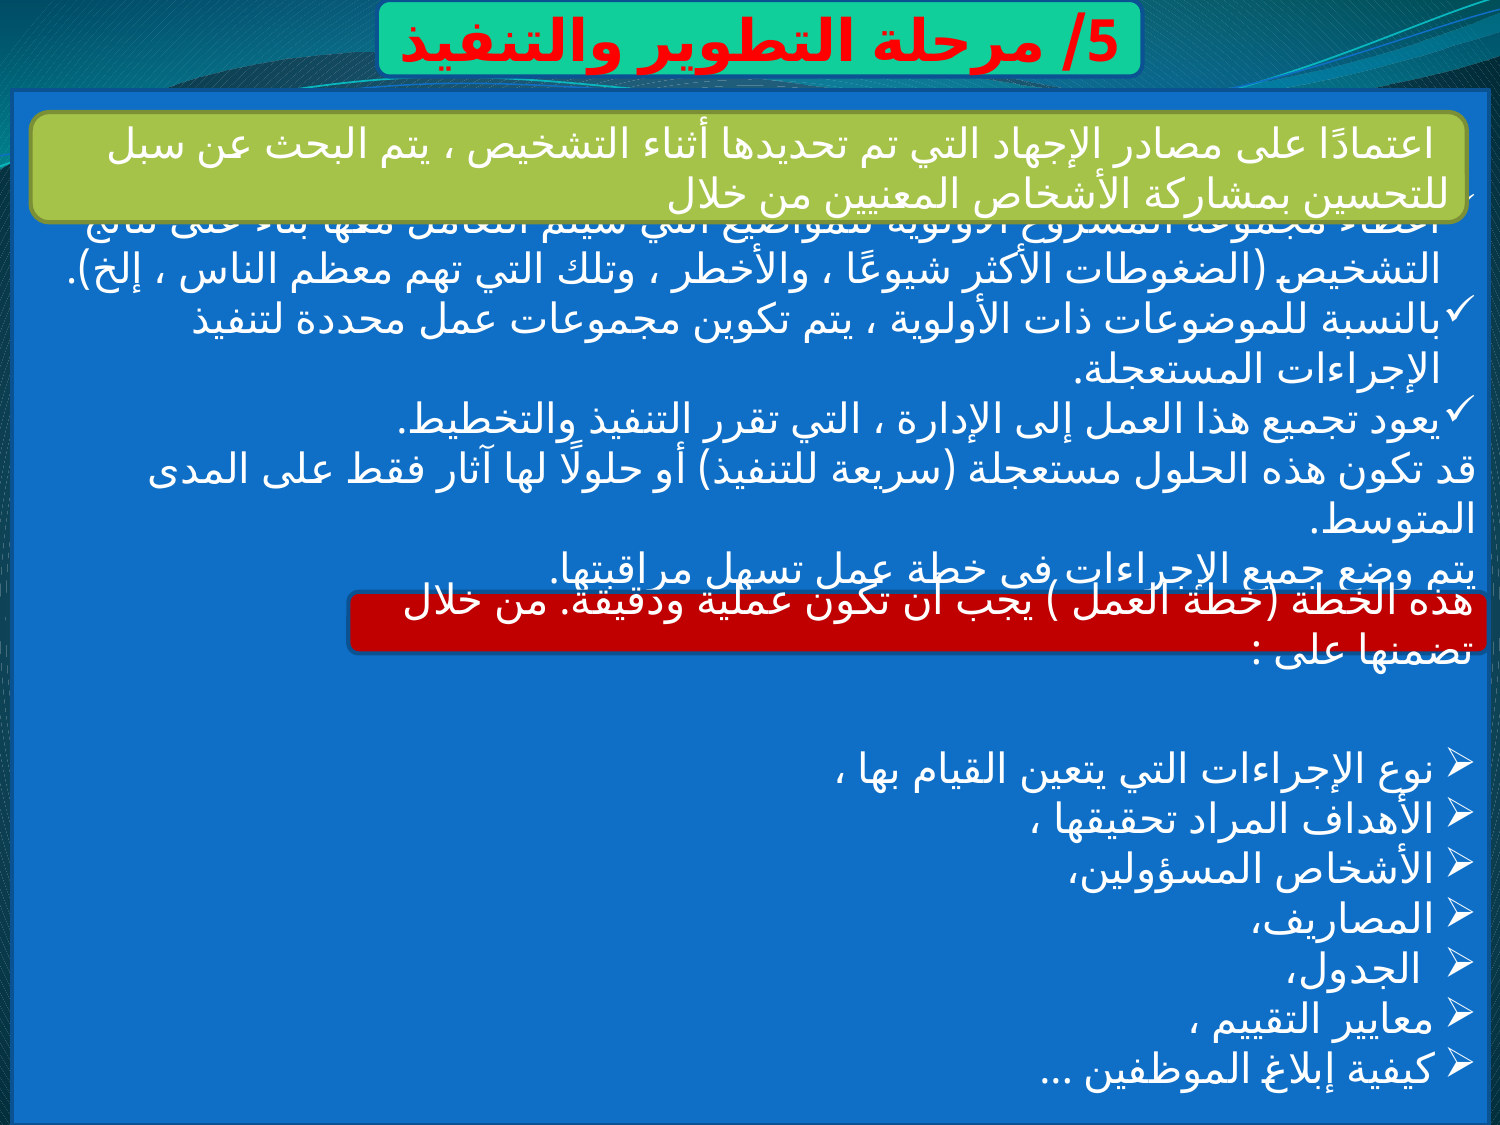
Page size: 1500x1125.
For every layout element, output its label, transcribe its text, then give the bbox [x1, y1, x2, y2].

text_box اعتمادًا على مصادر الإجهاد التي تم تحديدها أثناء التشخيص ، يتم البحث عن سبل للتحسين بمشاركة الأشخاص المعنيين من خلال [28, 109, 1469, 225]
text_box هذه الخطة (خطة العمل ) يجب أن تكون عملية ودقيقة. من خلال تضمنها على : [346, 589, 1491, 656]
text_box اعطاء مجموعة المشروع الأولوية للمواضيع التي سيتم التعامل معها بناءً على نتائج التشخيص (الضغوطات الأكثر شيوعًا ، والأخطر ، وتلك التي تهم معظم الناس ، إلخ). بالنسبة للموضوعات ذات الأولوية ، يتم تكوين مجموعات عمل محددة لتنفيذ الإجراءات المستعجلة. يعود تجميع هذا العمل إلى الإدارة ، التي تقرر التنفيذ والتخطيط. قد تكون هذه الحلول مستعجلة (سريعة للتنفيذ) أو حلولًا لها آثار فقط على المدى المتوسط. يتم وضع جميع الإجراءات في خطة عمل تسهل مراقبتها. نوع الإجراءات التي يتعين القيام بها ، الأهداف المراد تحقيقها ، الأشخاص المسؤولين، المصاريف، الجدول، معايير التقييم ، كيفية إبلاغ الموظفين ... [10, 88, 1491, 1125]
text_box 5/ مرحلة التطوير والتنفيذ [374, 0, 1145, 79]
